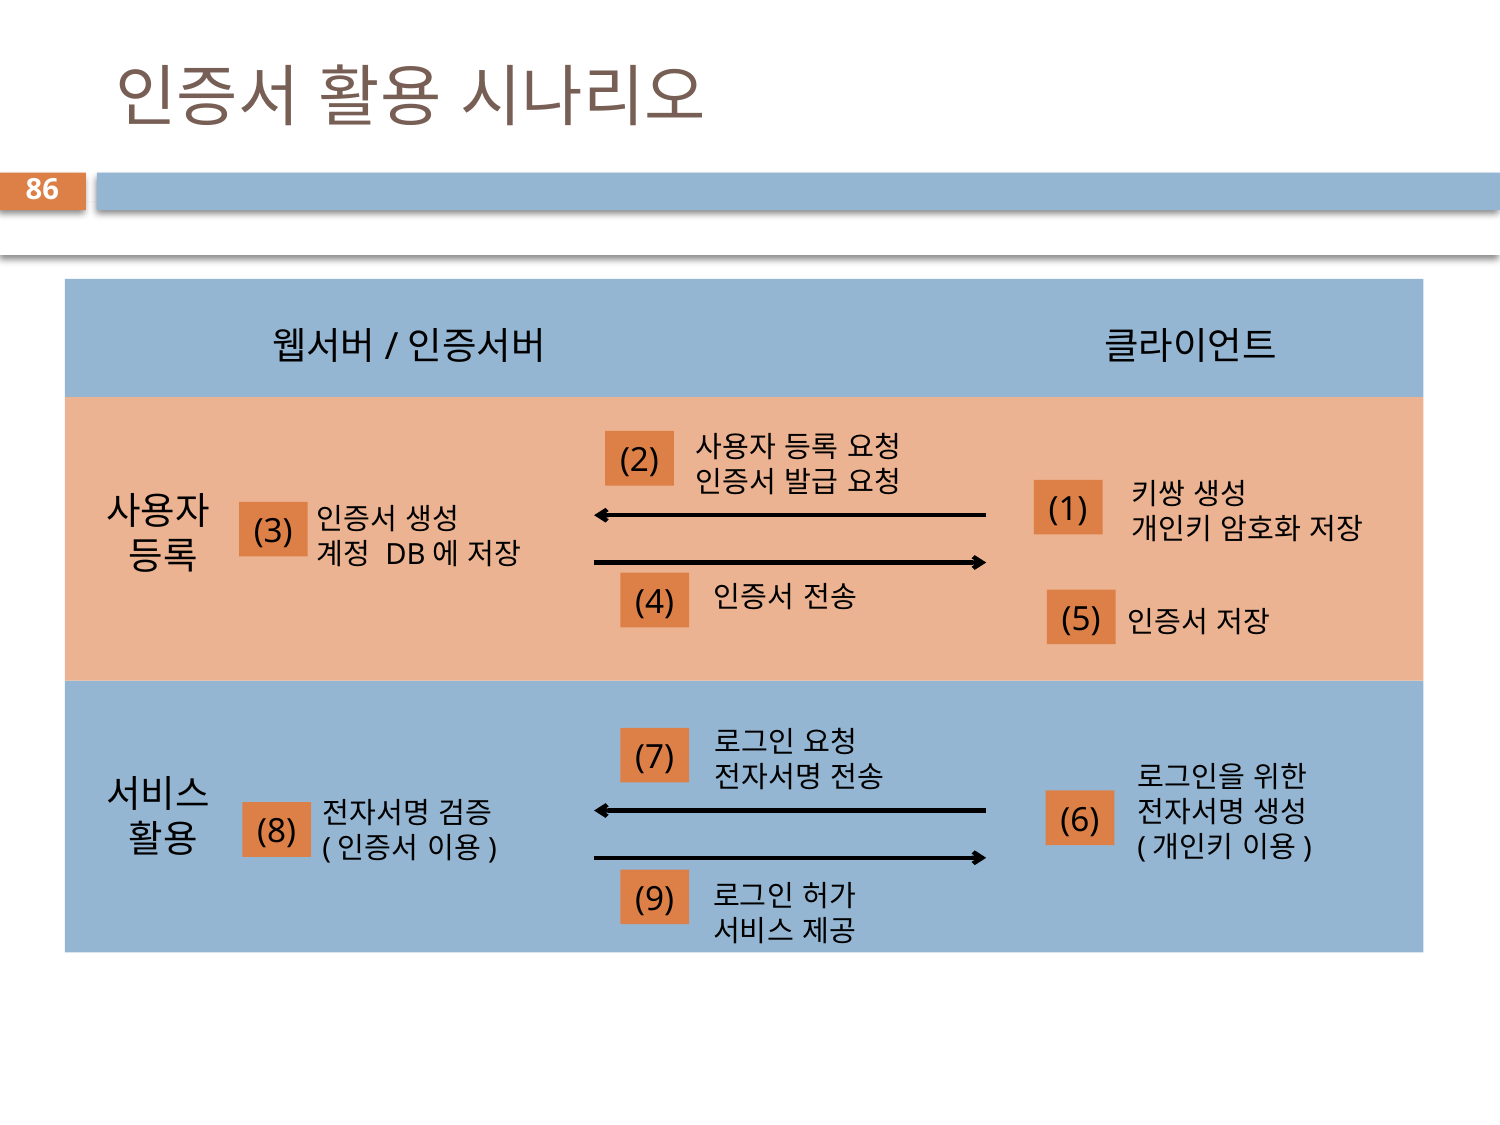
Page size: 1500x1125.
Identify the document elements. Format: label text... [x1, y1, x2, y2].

text_box (1) [1033, 479, 1103, 535]
text_box 사용자 등록 [91, 479, 236, 585]
text_box 서비스 활용 [91, 762, 236, 867]
text_box [63, 399, 1425, 682]
text_box 로그인을 위한 전자서명 생성 (개인키 이용) [1122, 751, 1327, 872]
text_box 클라이언트 [1089, 314, 1292, 375]
text_box 웹서버/인증서버 [257, 314, 561, 375]
text_box 로그인 요청 전자서명 전송 [699, 715, 900, 801]
text_box (2) [605, 430, 674, 486]
text_box [63, 682, 1425, 954]
text_box 사용자 등록 요청 인증서 발급 요청 [680, 420, 917, 506]
text_box 인증서 저장 [1112, 596, 1294, 646]
text_box (8) [242, 802, 312, 857]
text_box (7) [620, 727, 690, 783]
text_box (6) [1045, 790, 1115, 846]
text_box 인증서 생성 계정 DB에 저장 [301, 492, 537, 578]
title 인증서 활용 시나리오 [100, 37, 1438, 149]
text_box (5) [1046, 589, 1116, 645]
text_box 전자서명 검증 (인증서 이용) [307, 786, 512, 872]
text_box 인증서 전송 [699, 573, 881, 621]
text_box (9) [620, 869, 690, 925]
text_box (4) [620, 573, 690, 628]
text_box (3) [239, 501, 308, 557]
text_box 로그인 허가 서비스 제공 [698, 869, 872, 955]
slide_number 86 [0, 170, 87, 211]
text_box [63, 277, 1425, 399]
text_box 키쌍 생성 개인키 암호화 저장 [1116, 467, 1379, 553]
